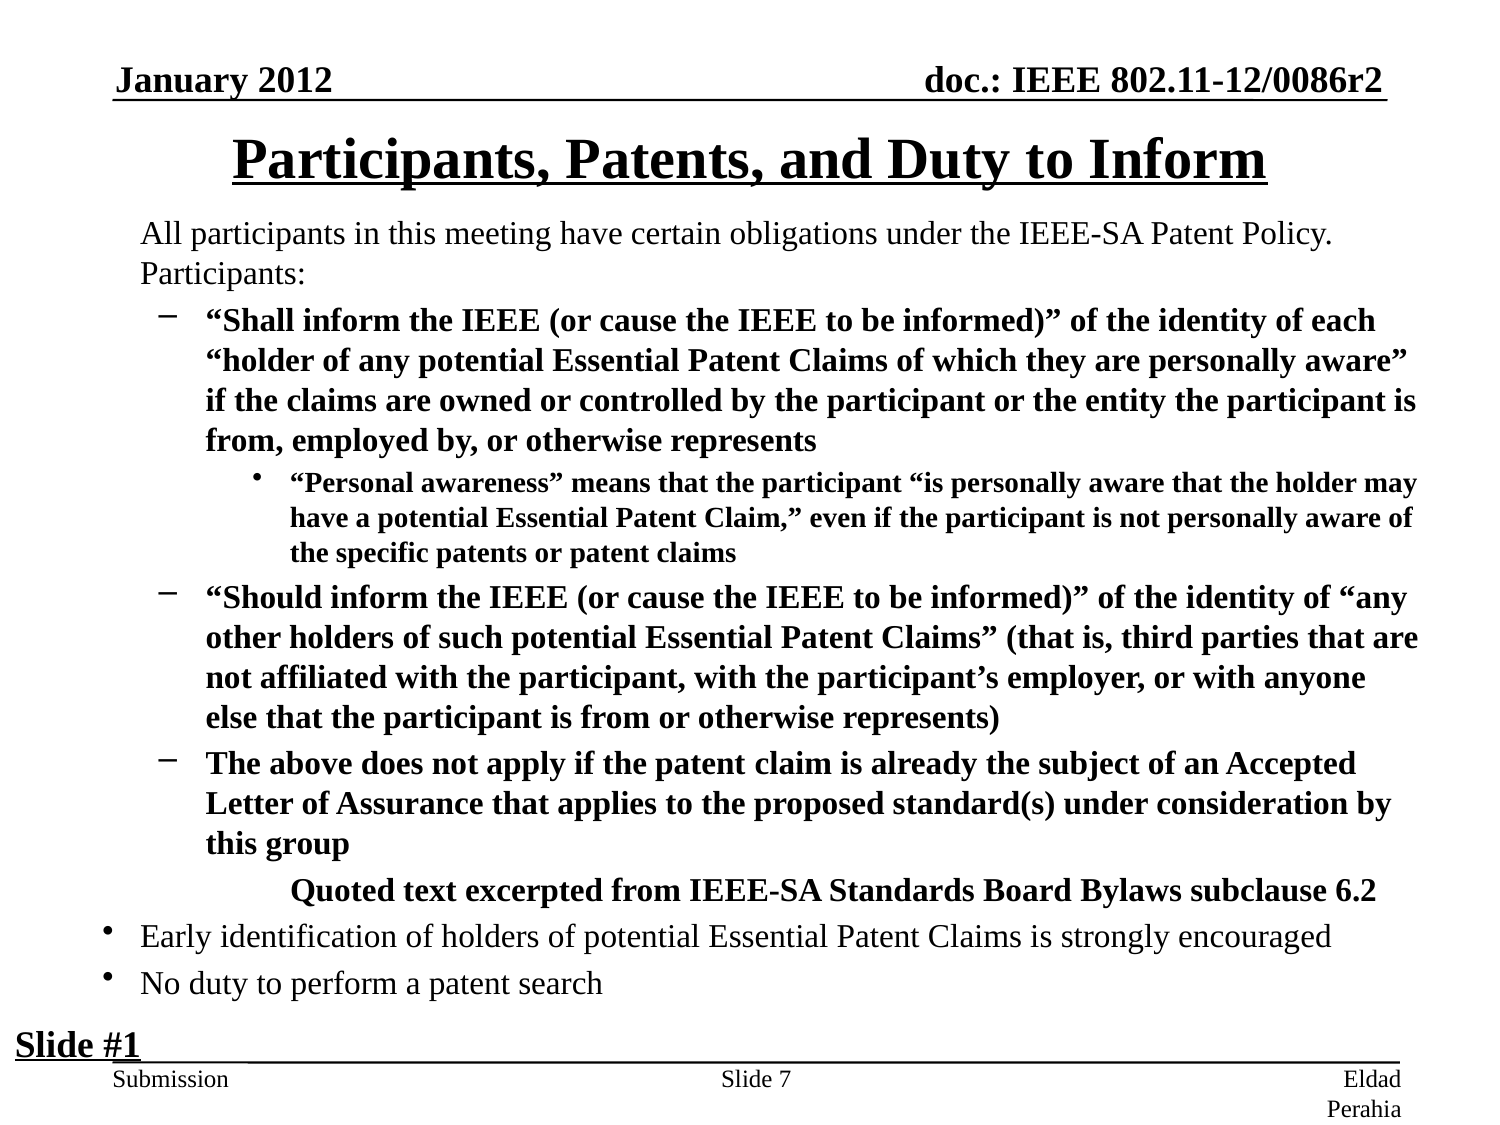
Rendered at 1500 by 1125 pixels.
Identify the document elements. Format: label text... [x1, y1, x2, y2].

slide_number Slide 7 [712, 1061, 800, 1093]
text_box January 2012 [115, 54, 334, 100]
text_box All participants in this meeting have certain obligations under the IEEE-SA Patent Policy. Participants: “Shall inform the IEEE (or cause the IEEE to be informed)” of the identity of each “holder of any potential Essential Patent Claims of which they are personally aware” if the claims are owned or controlled by the participant or the entity the participant is from, employed by, or otherwise represents “Personal awareness” means that the participant “is personally aware that the holder may have a potential Essential Patent Claim,” even if the participant is not personally aware of the specific patents or patent claims “Should inform the IEEE (or cause the IEEE to be informed)” of the identity of “any other holders of such potential Essential Patent Claims” (that is, third parties that are not affiliated with the participant, with the participant’s employer, or with anyone else that the participant is from or otherwise represents) The above does not apply if the patent claim is already the subject of an Accepted Letter of Assurance that applies to the proposed standard(s) under consideration by this group Quoted text excerpted from IEEE-SA Standards Board Bylaws subclause 6.2 Early identification of holders of potential Essential Patent Claims is strongly encouraged No duty to perform a patent search [87, 187, 1438, 850]
footer Eldad Perahia, Intel Corporation [1324, 1061, 1402, 1093]
text_box Participants, Patents, and Duty to Inform [112, 112, 1388, 175]
text_box Slide #1 [0, 1012, 157, 1073]
